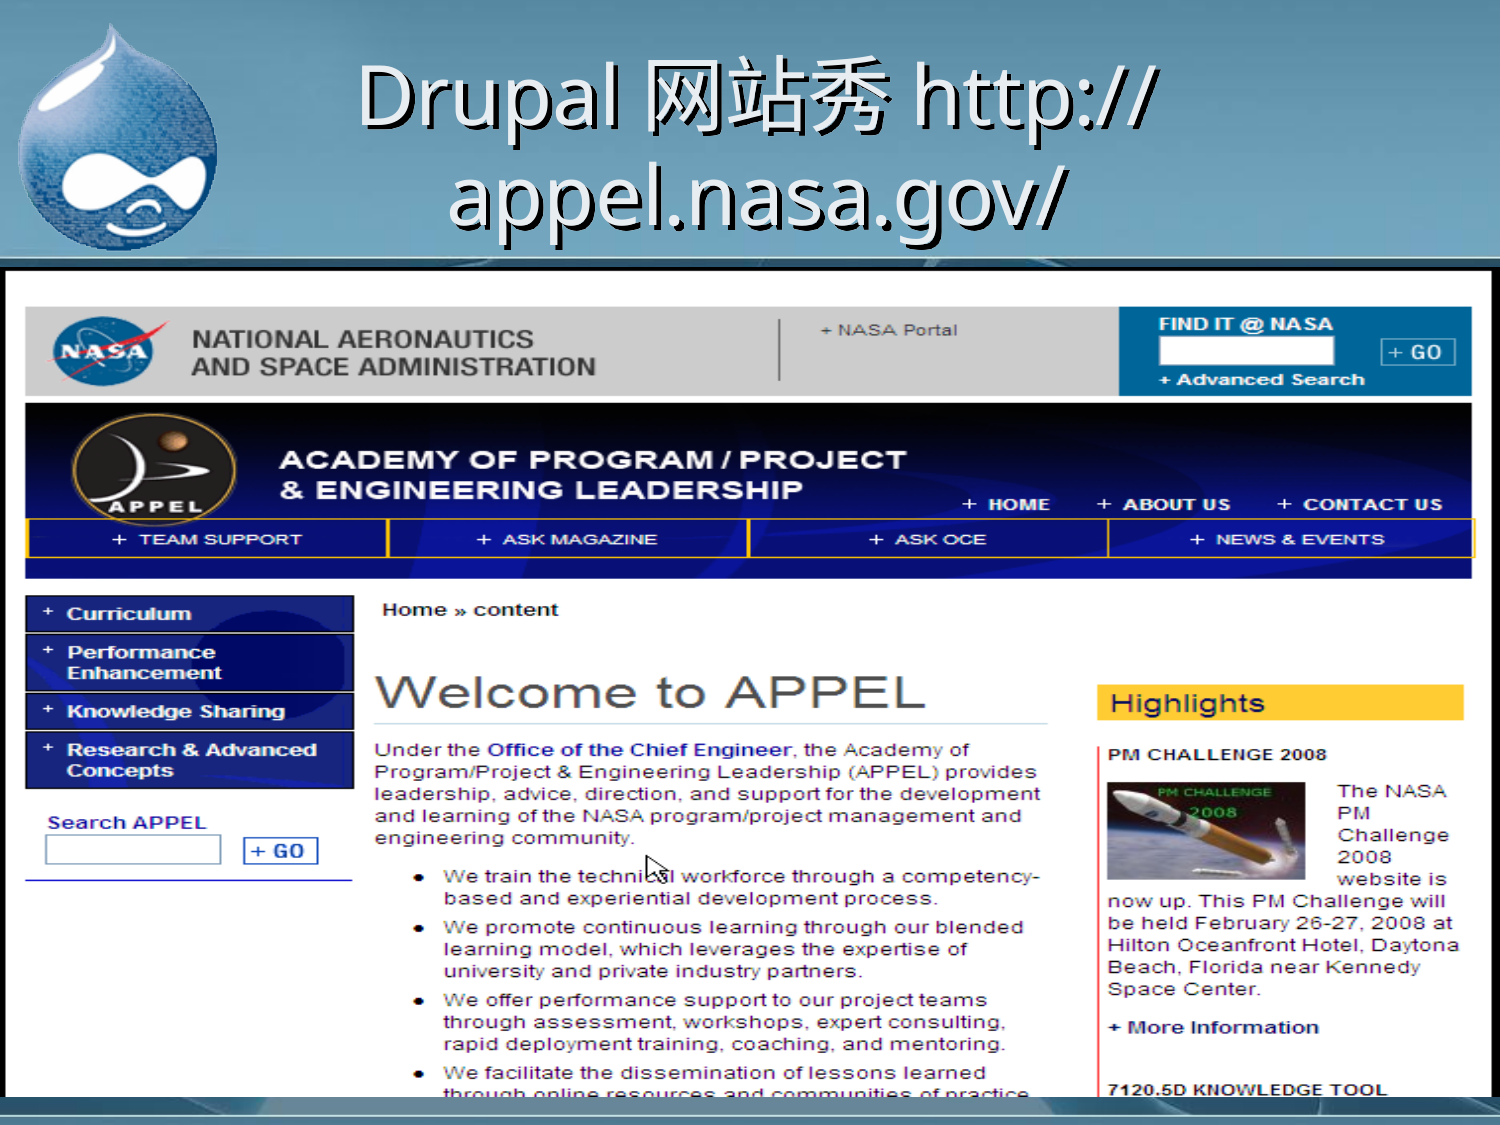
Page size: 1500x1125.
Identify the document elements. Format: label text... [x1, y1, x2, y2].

title Drupal网站秀http://appel.nasa.gov/ [124, 54, 1388, 230]
picture [0, 0, 1500, 1125]
